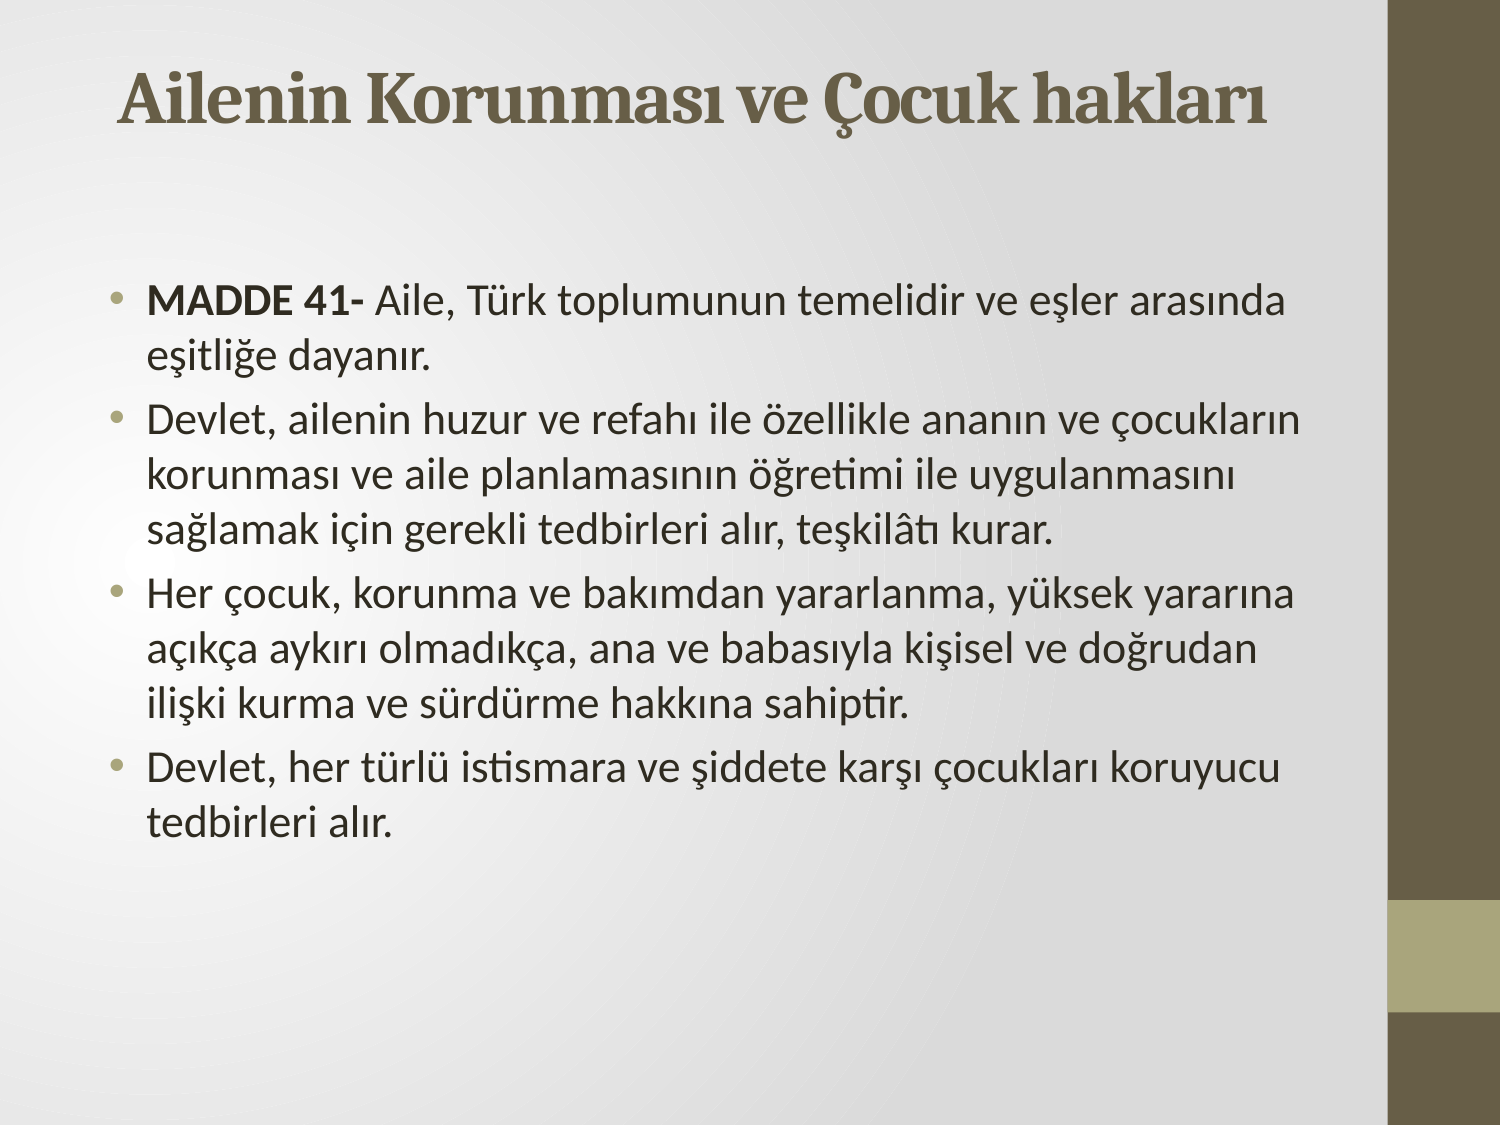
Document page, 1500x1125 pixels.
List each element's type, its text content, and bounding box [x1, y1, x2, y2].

title Ailenin Korunması ve Çocuk hakları [75, 45, 1325, 233]
list MADDE 41- Aile, Türk toplumunun temelidir ve eşler arasında eşitliğe dayanır. Devlet, ailenin huzur ve refahı ile özellikle ananın ve çocukların korunması ve aile planlamasının öğretimi ile uygulanmasını sağlamak için gerekli tedbirleri alır, teşkilâtı kurar. Her çocuk, korunma ve bakımdan yararlanma, yüksek yararına açıkça aykırı olmadıkça, ana ve babasıyla kişisel ve doğrudan ilişki kurma ve sürdürme hakkına sahiptir. Devlet, her türlü istismara ve şiddete karşı çocukları koruyucu tedbirleri alır. [75, 262, 1325, 1050]
